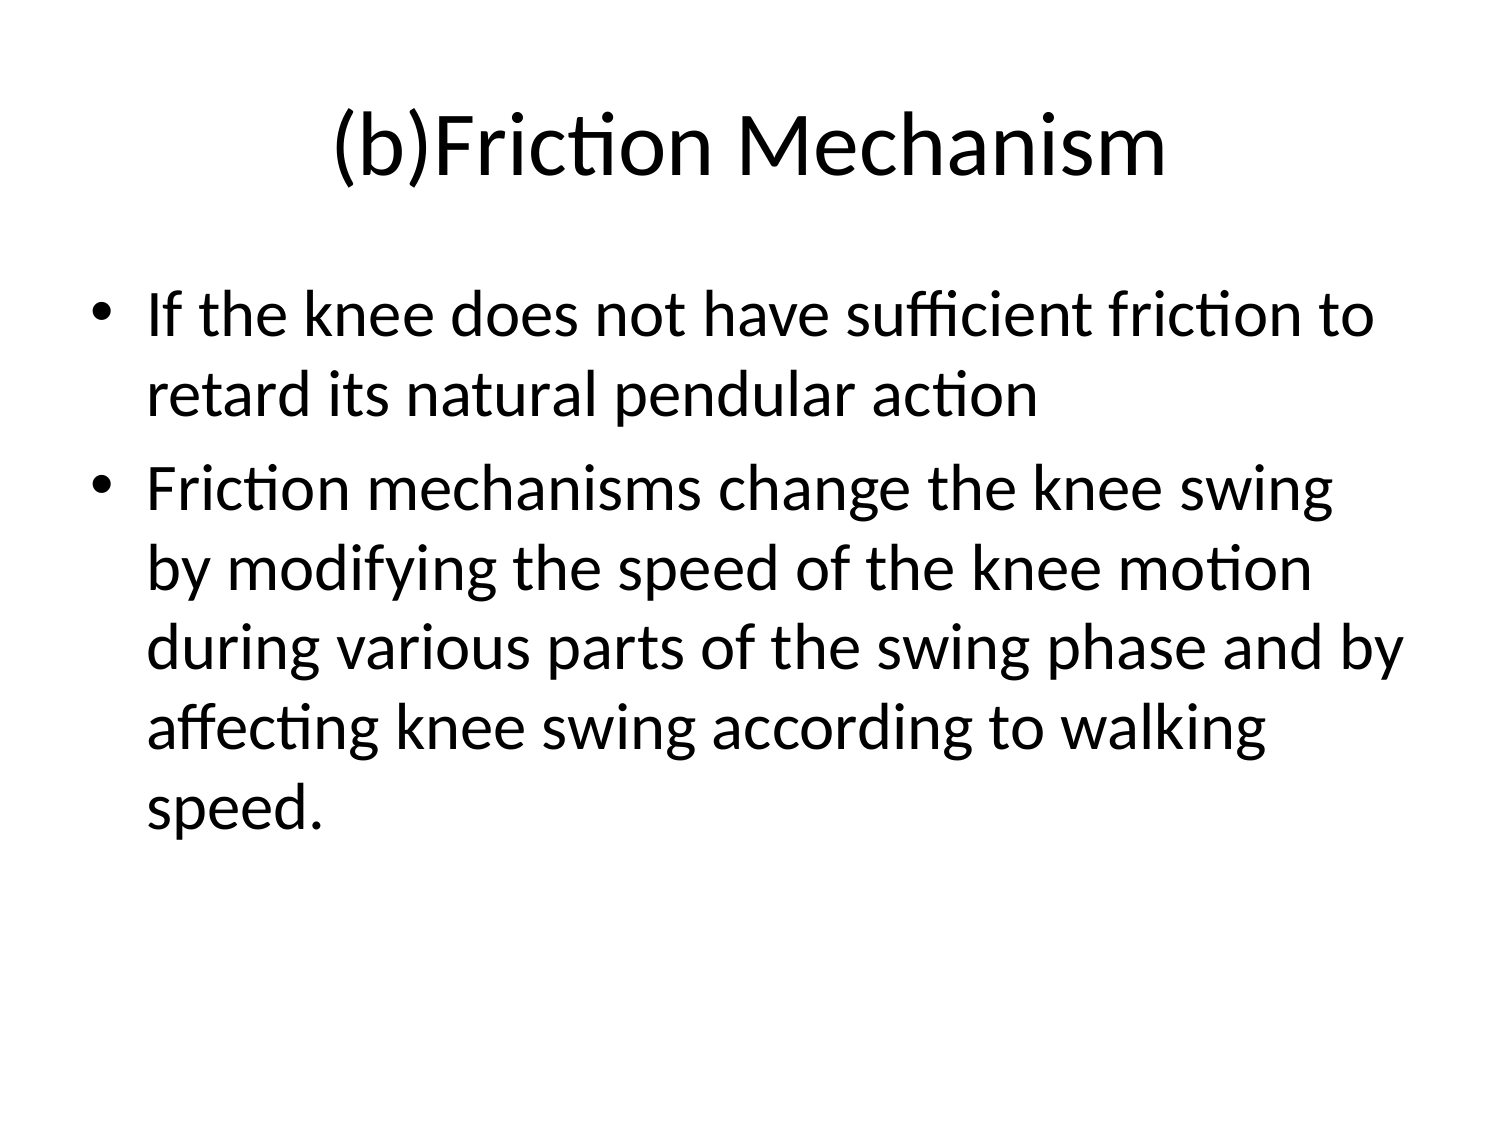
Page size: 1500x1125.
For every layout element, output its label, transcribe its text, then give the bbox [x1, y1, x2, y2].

title (b)Friction Mechanism [75, 45, 1425, 233]
list If the knee does not have sufficient friction to retard its natural pendular action Friction mechanisms change the knee swing by modifying the speed of the knee motion during various parts of the swing phase and by affecting knee swing according to walking speed. [75, 262, 1425, 1005]
